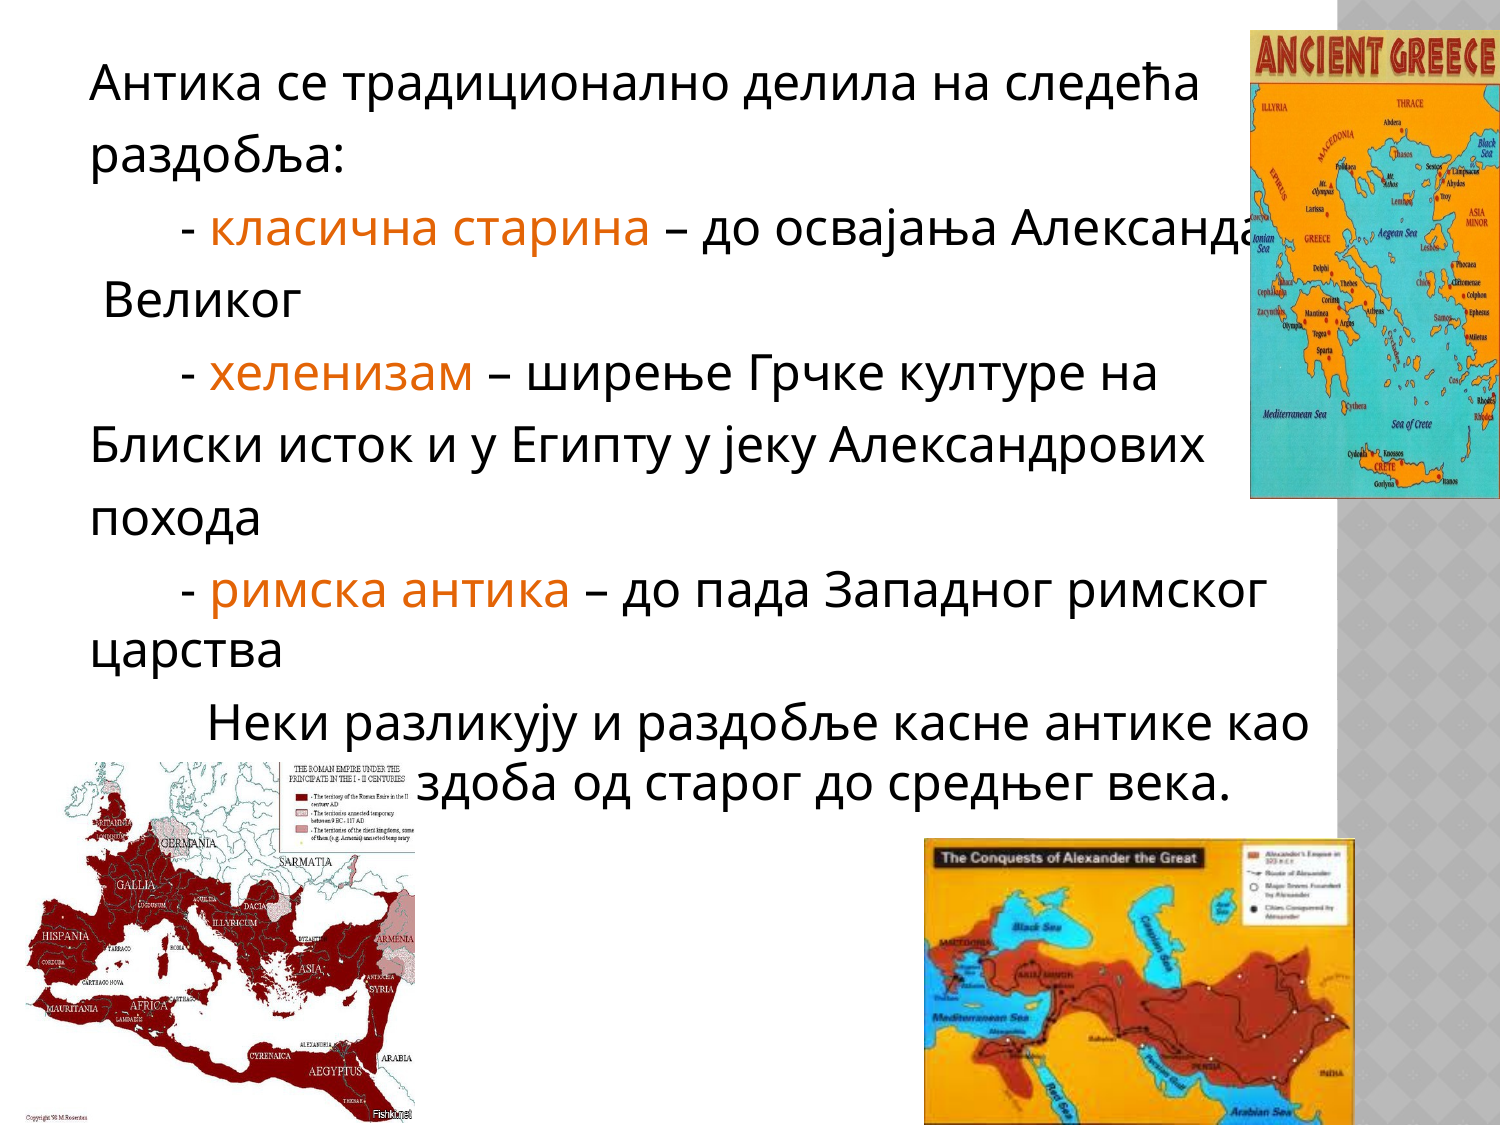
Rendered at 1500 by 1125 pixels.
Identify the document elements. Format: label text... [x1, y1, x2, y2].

list Антика се традиционално делила на следећа раздобља: - класична старина – до освајања Александа Великог - хеленизам – ширење Грчке културе на Блиски исток и у Египту у јеку Александрових похода - римска антика – до пада Западног римског царства Неки разликују и раздобље касне антике као прелазног раздоба од старог до средњег века. [75, 42, 1425, 1005]
picture [1249, 30, 1500, 499]
picture [25, 762, 416, 1124]
picture [924, 838, 1355, 1125]
